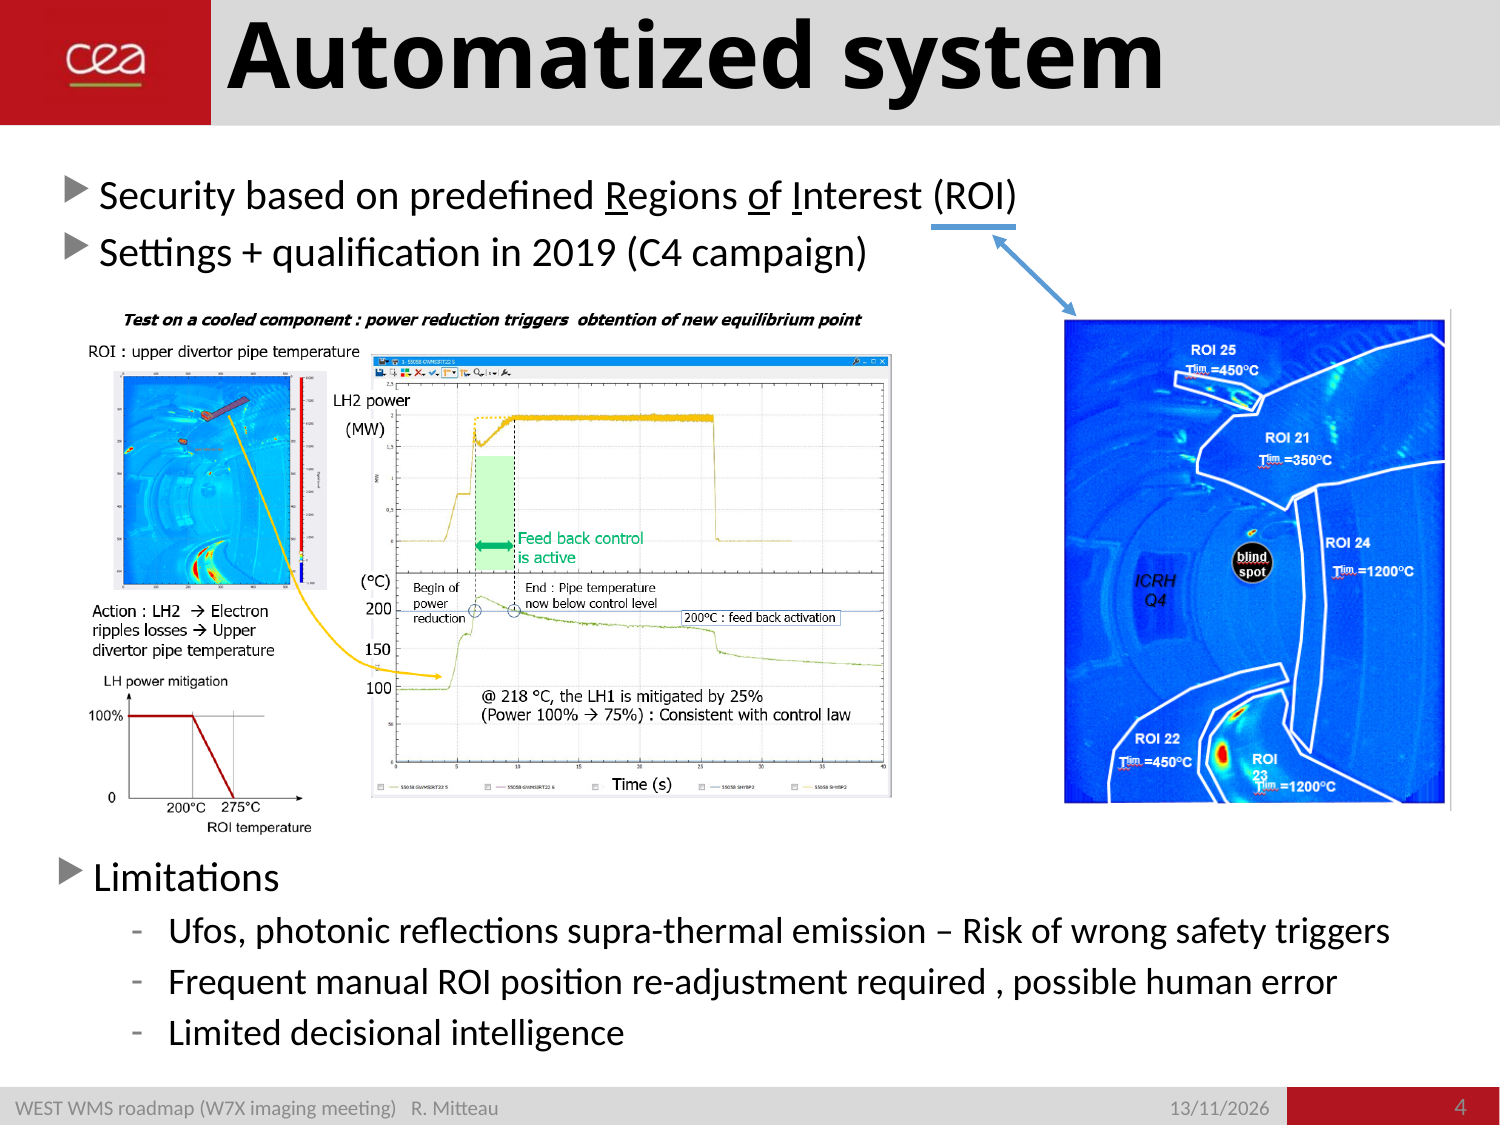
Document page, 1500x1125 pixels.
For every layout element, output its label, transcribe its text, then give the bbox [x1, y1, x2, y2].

footer WEST WMS roadmap (W7X imaging meeting) R. Mitteau [0, 1088, 1000, 1125]
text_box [992, 234, 1077, 317]
picture [82, 294, 898, 849]
list Limitations Ufos, photonic reflections supra-thermal emission – Risk of wrong safety triggers Frequent manual ROI position re-adjustment required , possible human error Limited decisional intelligence [40, 848, 1483, 1087]
title Automatized system [212, 0, 1500, 123]
slide_number 4 [1287, 1086, 1483, 1125]
text_box [46, 845, 1442, 1081]
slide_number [1000, 1088, 1285, 1125]
picture [1056, 309, 1452, 811]
picture [43, 8, 168, 110]
text_box Security based on predefined Regions of Interest (ROI) Settings + qualification in 2019 (C4 campaign) [46, 165, 1427, 408]
